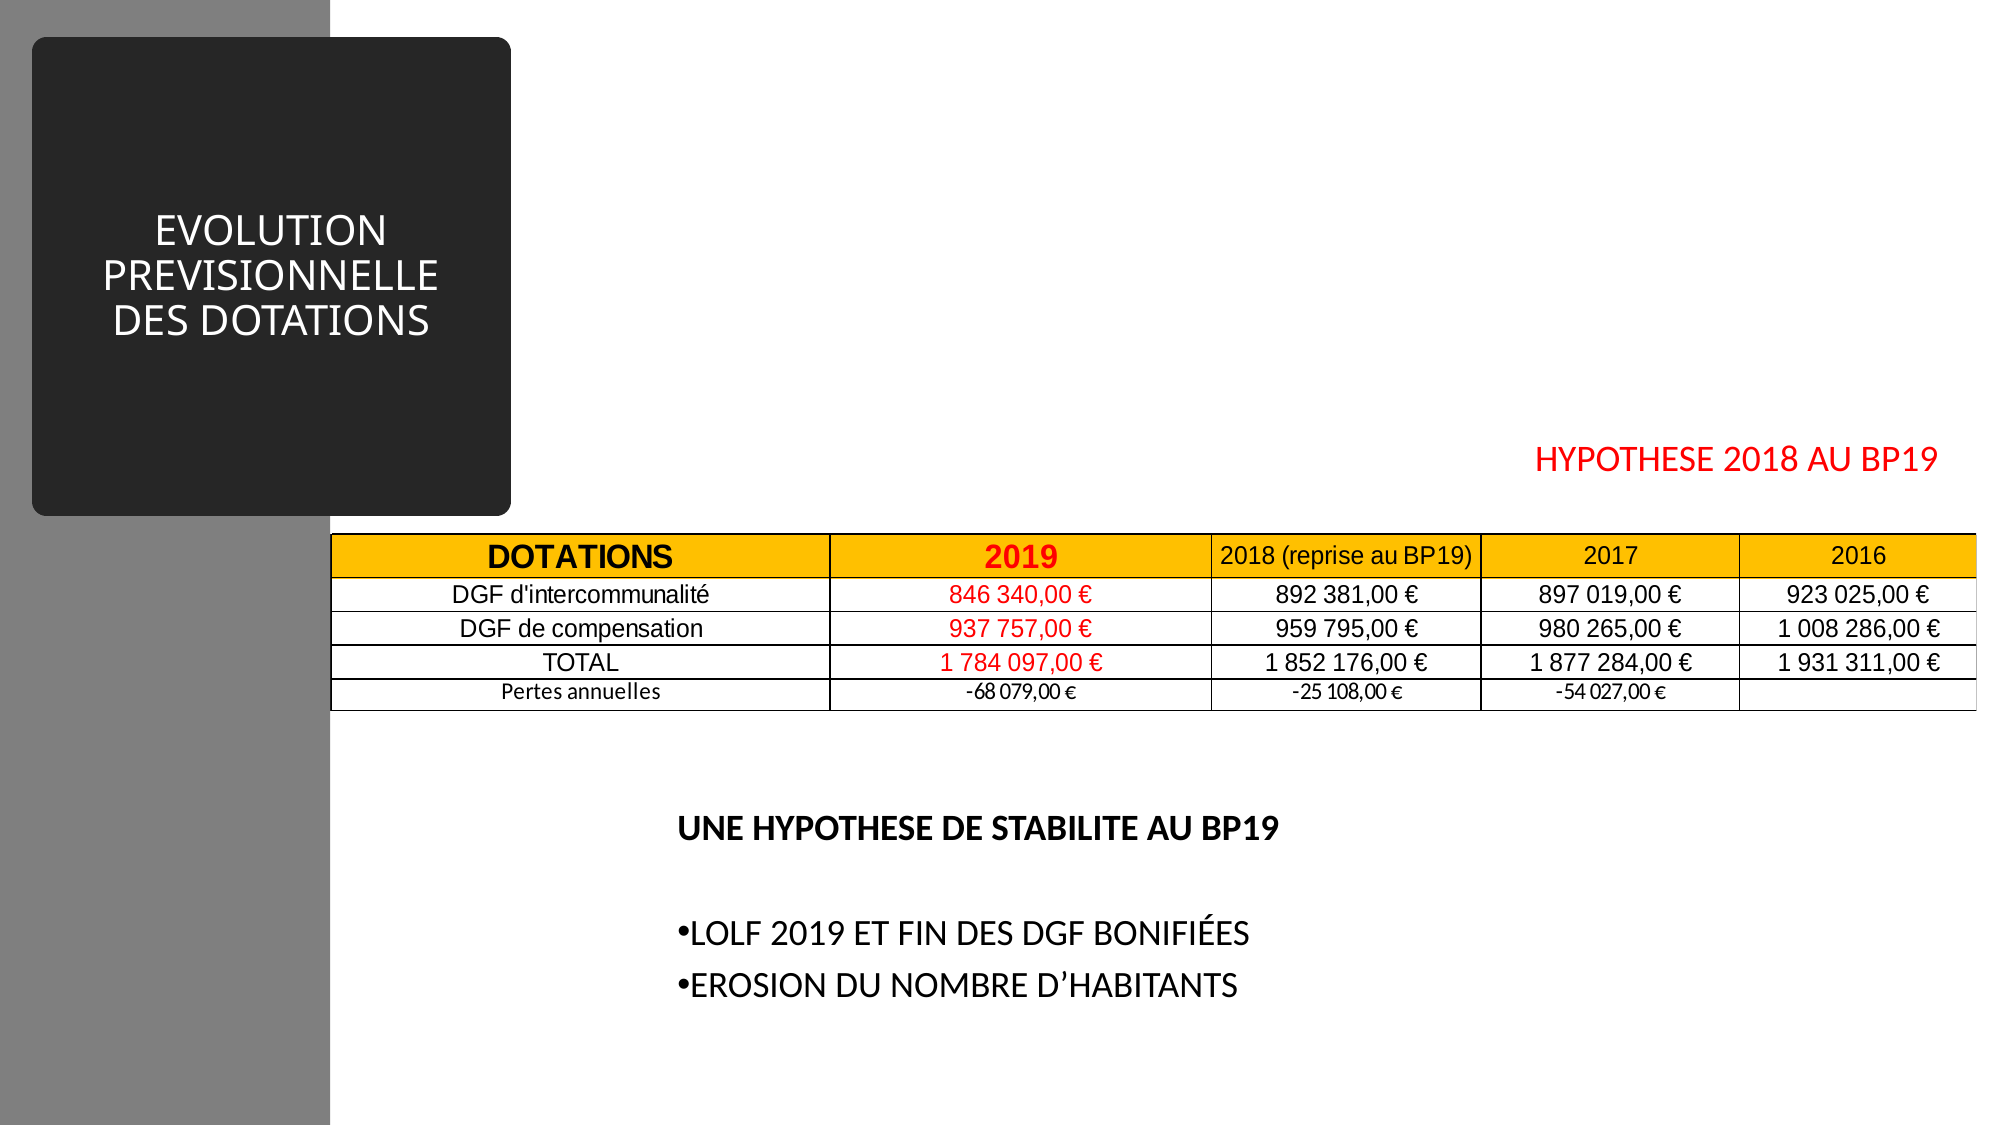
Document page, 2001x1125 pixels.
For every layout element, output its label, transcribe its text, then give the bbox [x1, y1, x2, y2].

picture [330, 533, 1978, 713]
text_box UNE HYPOTHESE DE STABILITE AU BP19 LOLF 2019 ET FIN DES DGF BONIFIÉES EROSION DU NOMBRE D’HABITANTS [662, 801, 1842, 1014]
text_box [0, 0, 331, 1125]
text_box HYPOTHESE 2018 AU BP19 [1044, 426, 1954, 487]
title EVOLUTION PREVISIONNELLE DES DOTATIONS [46, 51, 497, 502]
